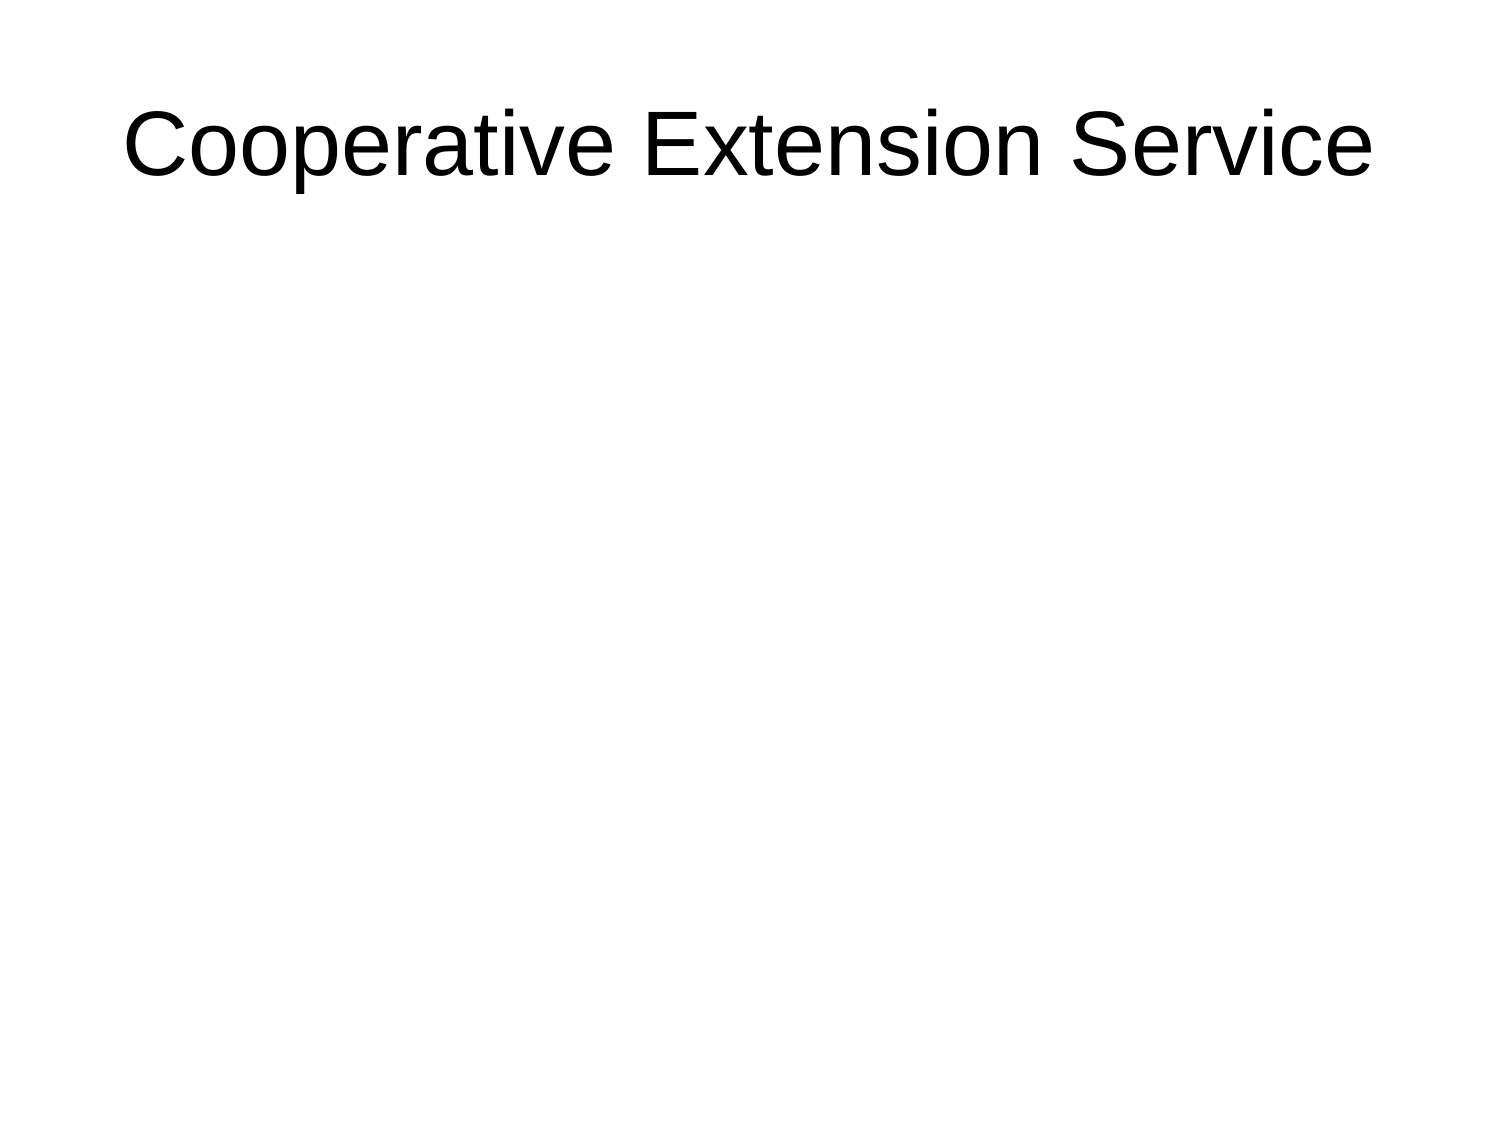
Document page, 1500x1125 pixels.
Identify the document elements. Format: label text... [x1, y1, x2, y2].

title Cooperative Extension Service [75, 45, 1425, 233]
